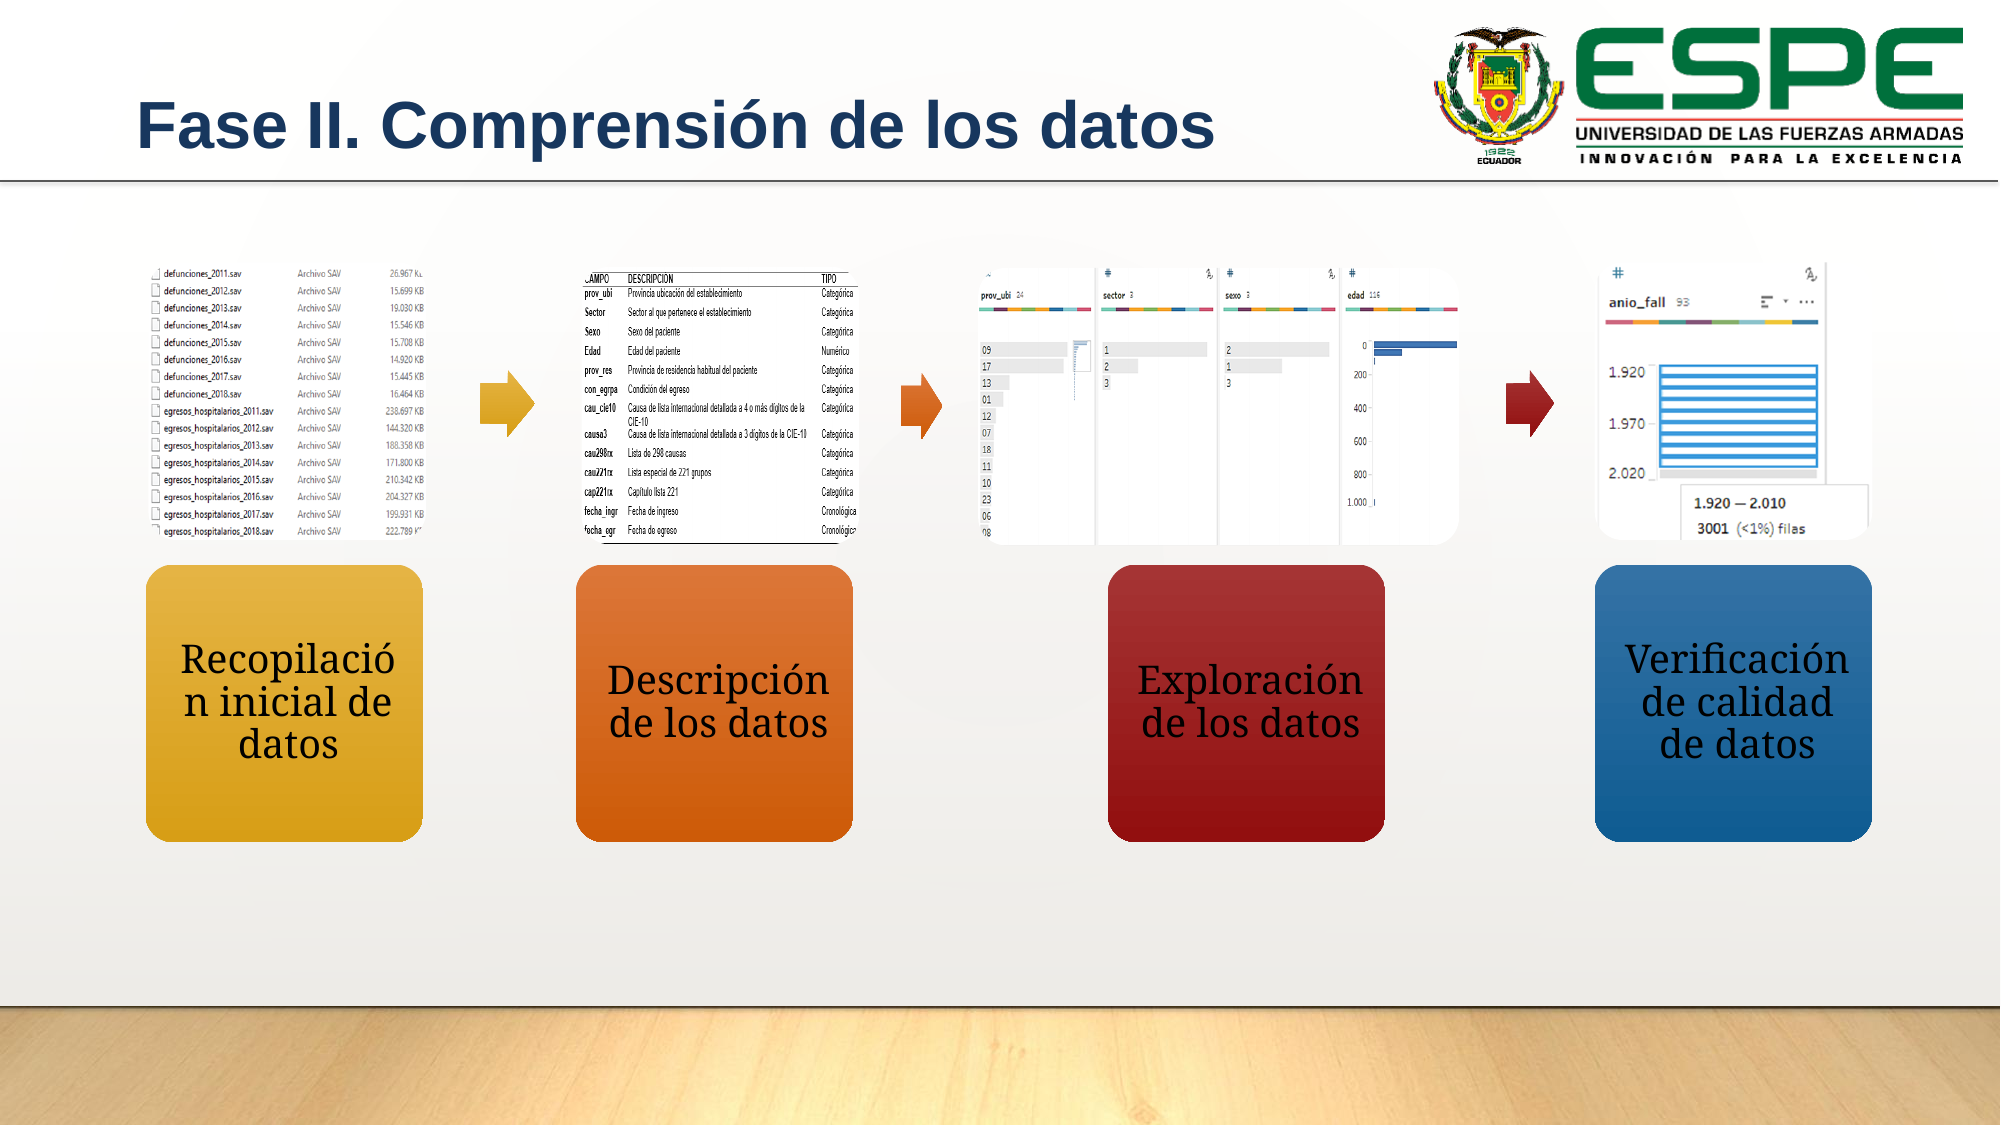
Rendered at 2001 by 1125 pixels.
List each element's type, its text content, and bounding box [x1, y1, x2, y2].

text_box [0, 176, 2000, 193]
title Fase II. Comprensión de los datos [121, 0, 1684, 170]
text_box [99, 262, 1873, 978]
picture [0, 1006, 2000, 1125]
picture [1434, 26, 1963, 164]
